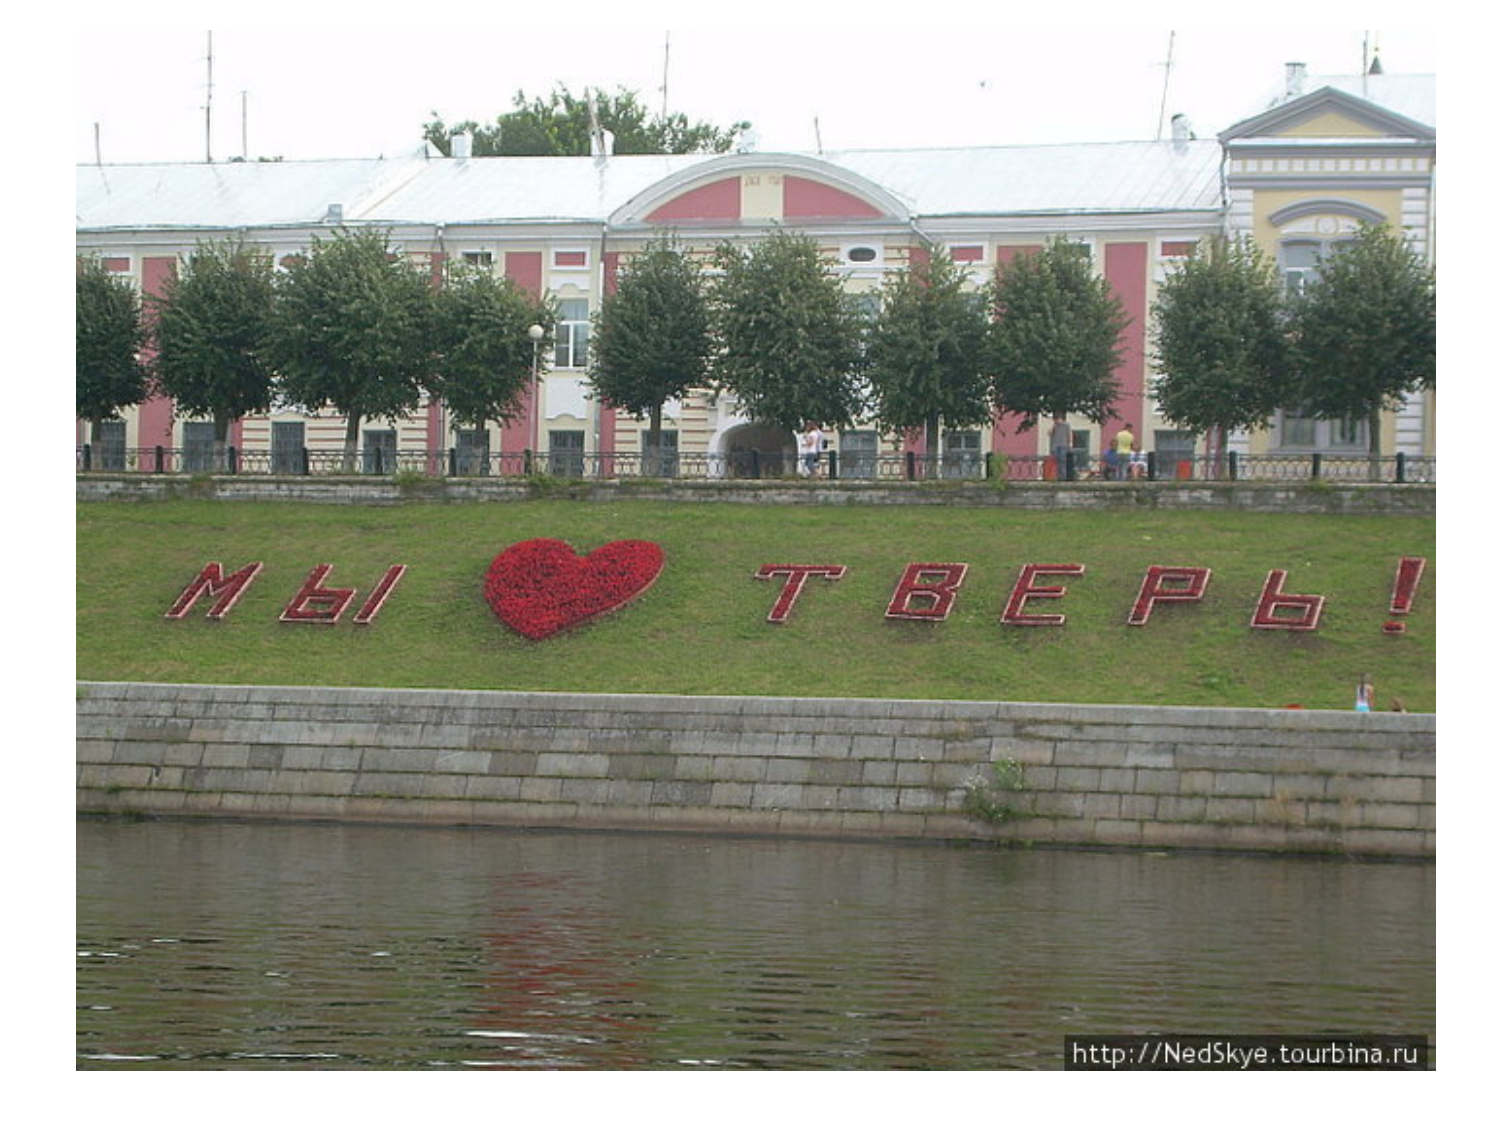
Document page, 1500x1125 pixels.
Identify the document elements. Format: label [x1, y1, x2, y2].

list [76, 30, 1436, 1071]
